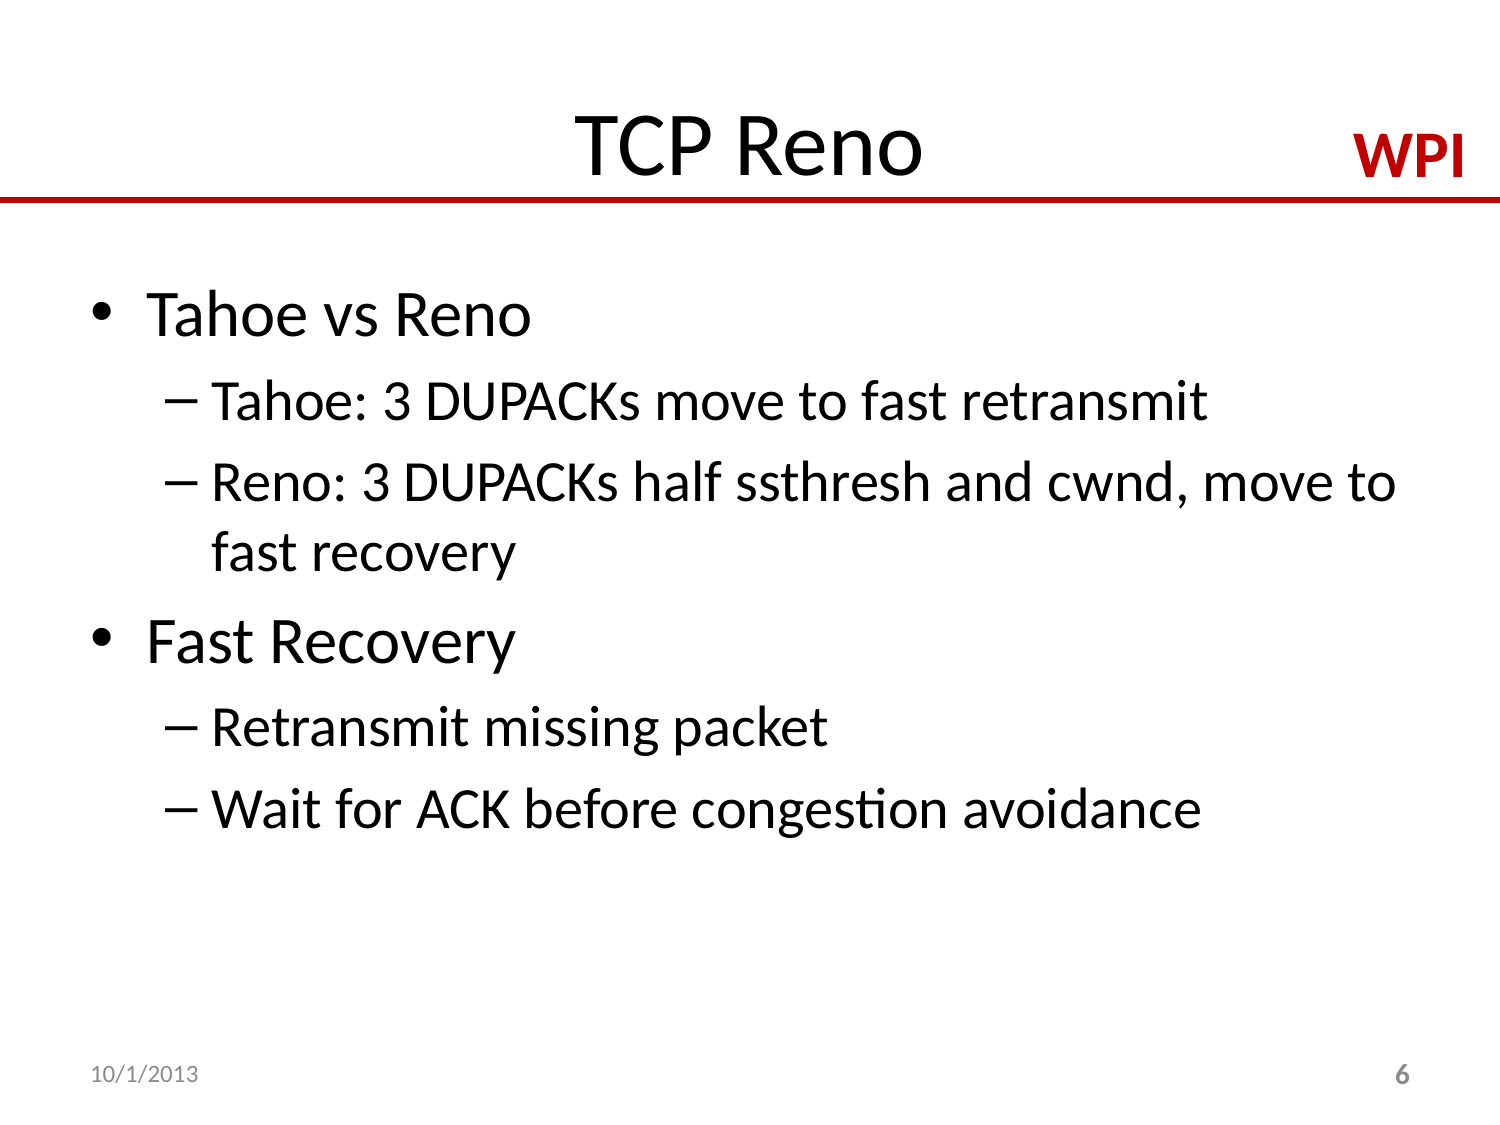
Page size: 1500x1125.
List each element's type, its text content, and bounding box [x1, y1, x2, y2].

list Tahoe vs Reno Tahoe: 3 DUPACKs move to fast retransmit Reno: 3 DUPACKs half ssthresh and cwnd, move to fast recovery Fast Recovery Retransmit missing packet Wait for ACK before congestion avoidance [75, 262, 1425, 1005]
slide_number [75, 1042, 425, 1103]
title TCP Reno [75, 45, 1425, 233]
slide_number 6 [1074, 1042, 1425, 1103]
